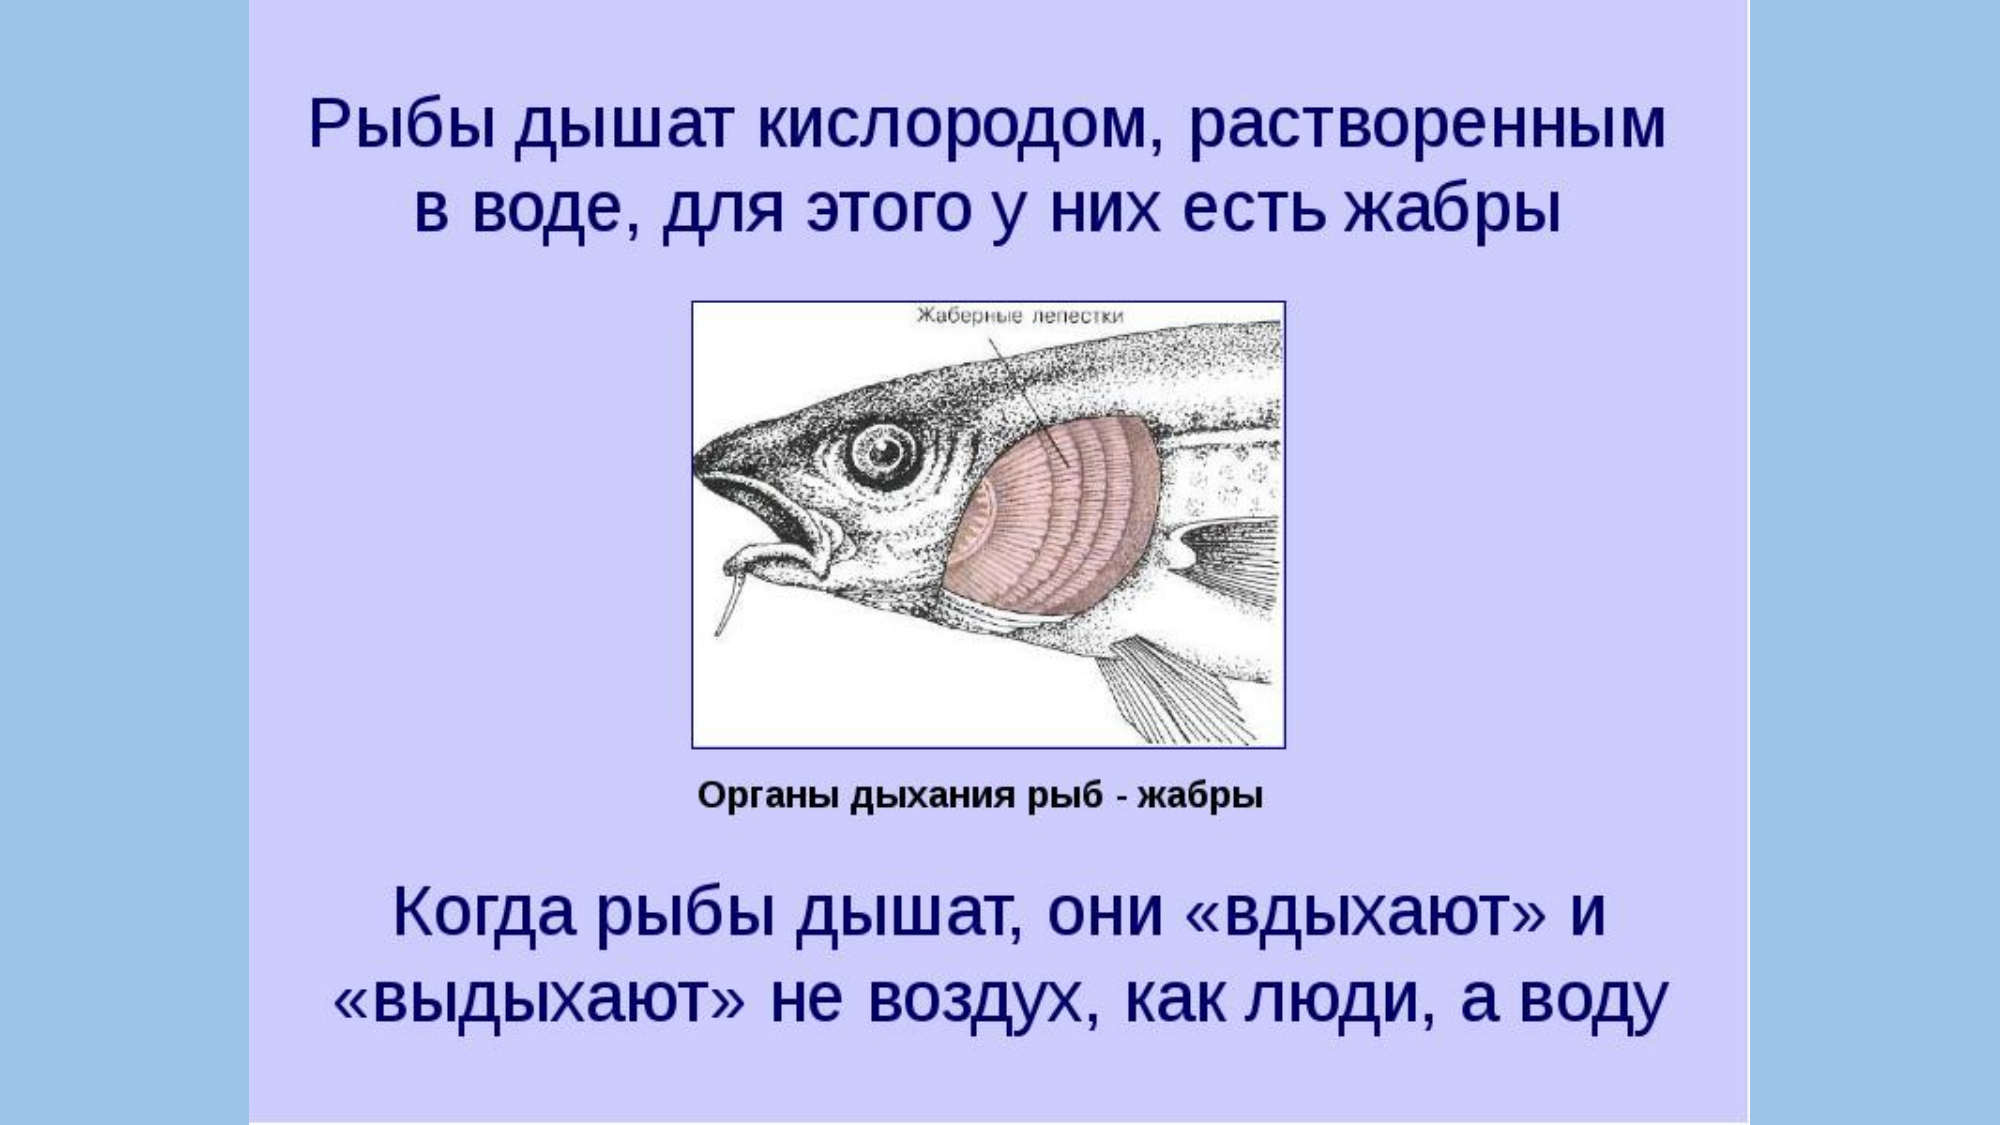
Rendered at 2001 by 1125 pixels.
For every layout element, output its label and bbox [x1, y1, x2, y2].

picture [249, 0, 1750, 1125]
